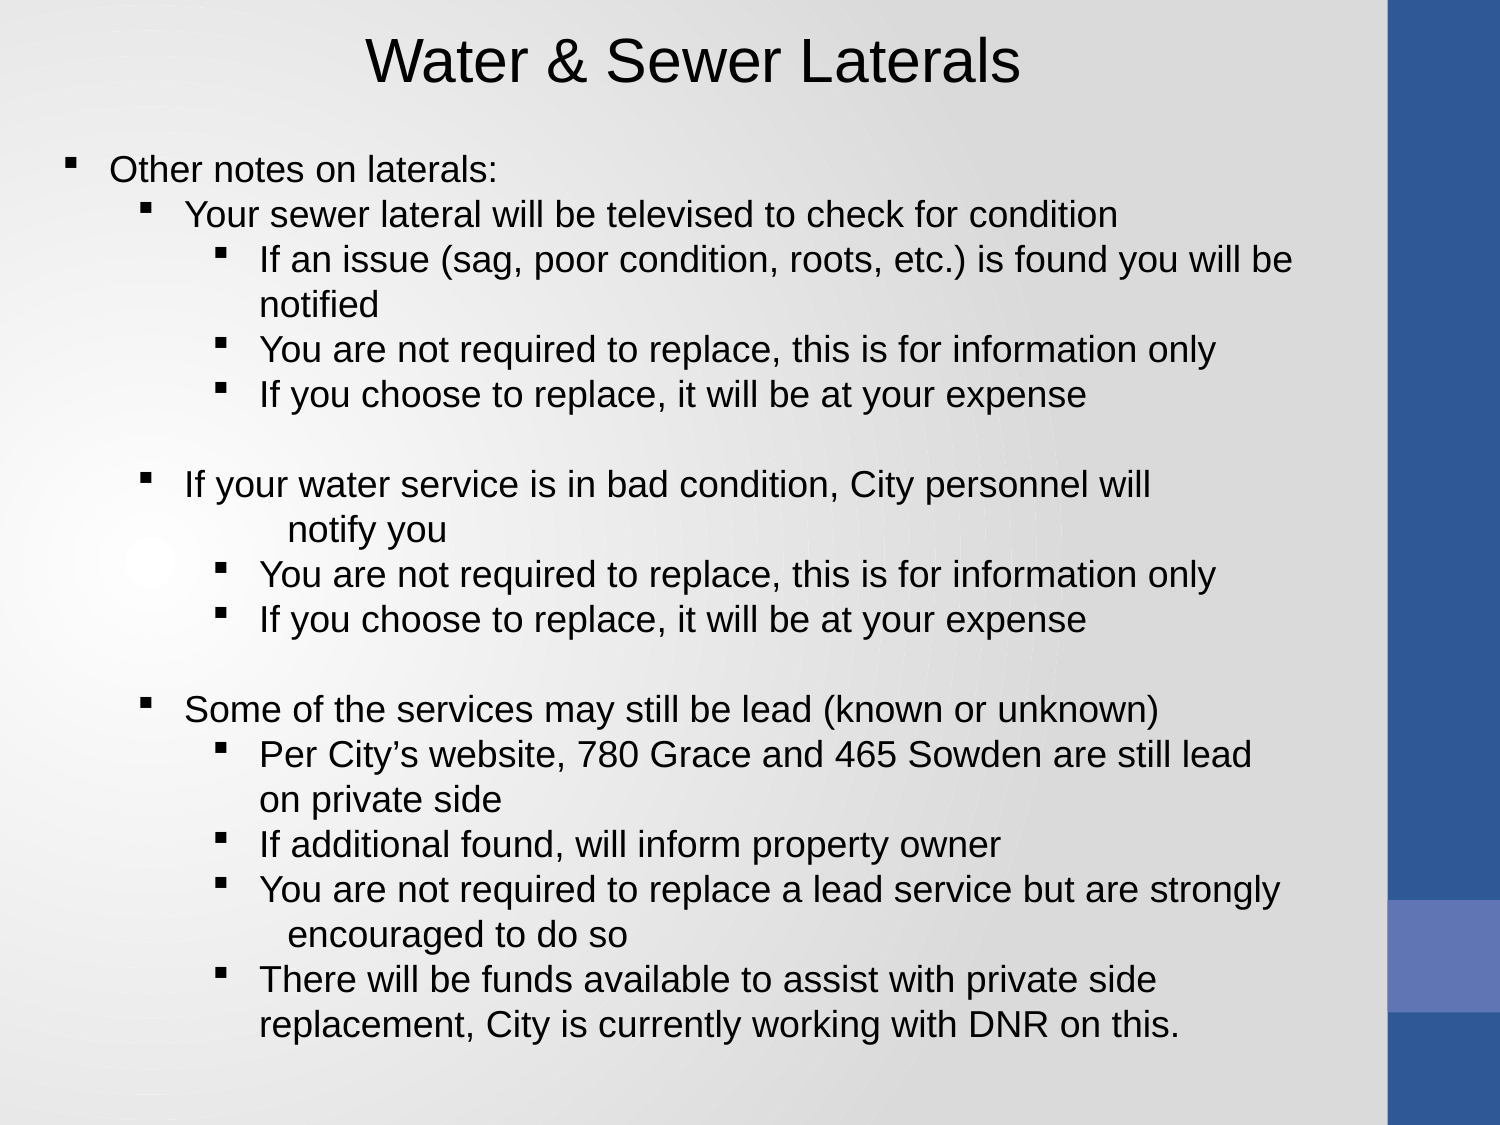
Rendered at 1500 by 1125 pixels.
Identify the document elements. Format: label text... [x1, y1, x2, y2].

text_box Water & Sewer Laterals [0, 12, 1388, 103]
text_box Other notes on laterals: Your sewer lateral will be televised to check for condition If an issue (sag, poor condition, roots, etc.) is found you will be notified You are not required to replace, this is for information only If you choose to replace, it will be at your expense If your water service is in bad condition, City personnel will notify you You are not required to replace, this is for information only If you choose to replace, it will be at your expense Some of the services may still be lead (known or unknown) Per City’s website, 780 Grace and 465 Sowden are still lead on private side If additional found, will inform property owner You are not required to replace a lead service but are strongly encouraged to do so There will be funds available to assist with private side replacement, City is currently working with DNR on this. [47, 137, 1313, 1098]
